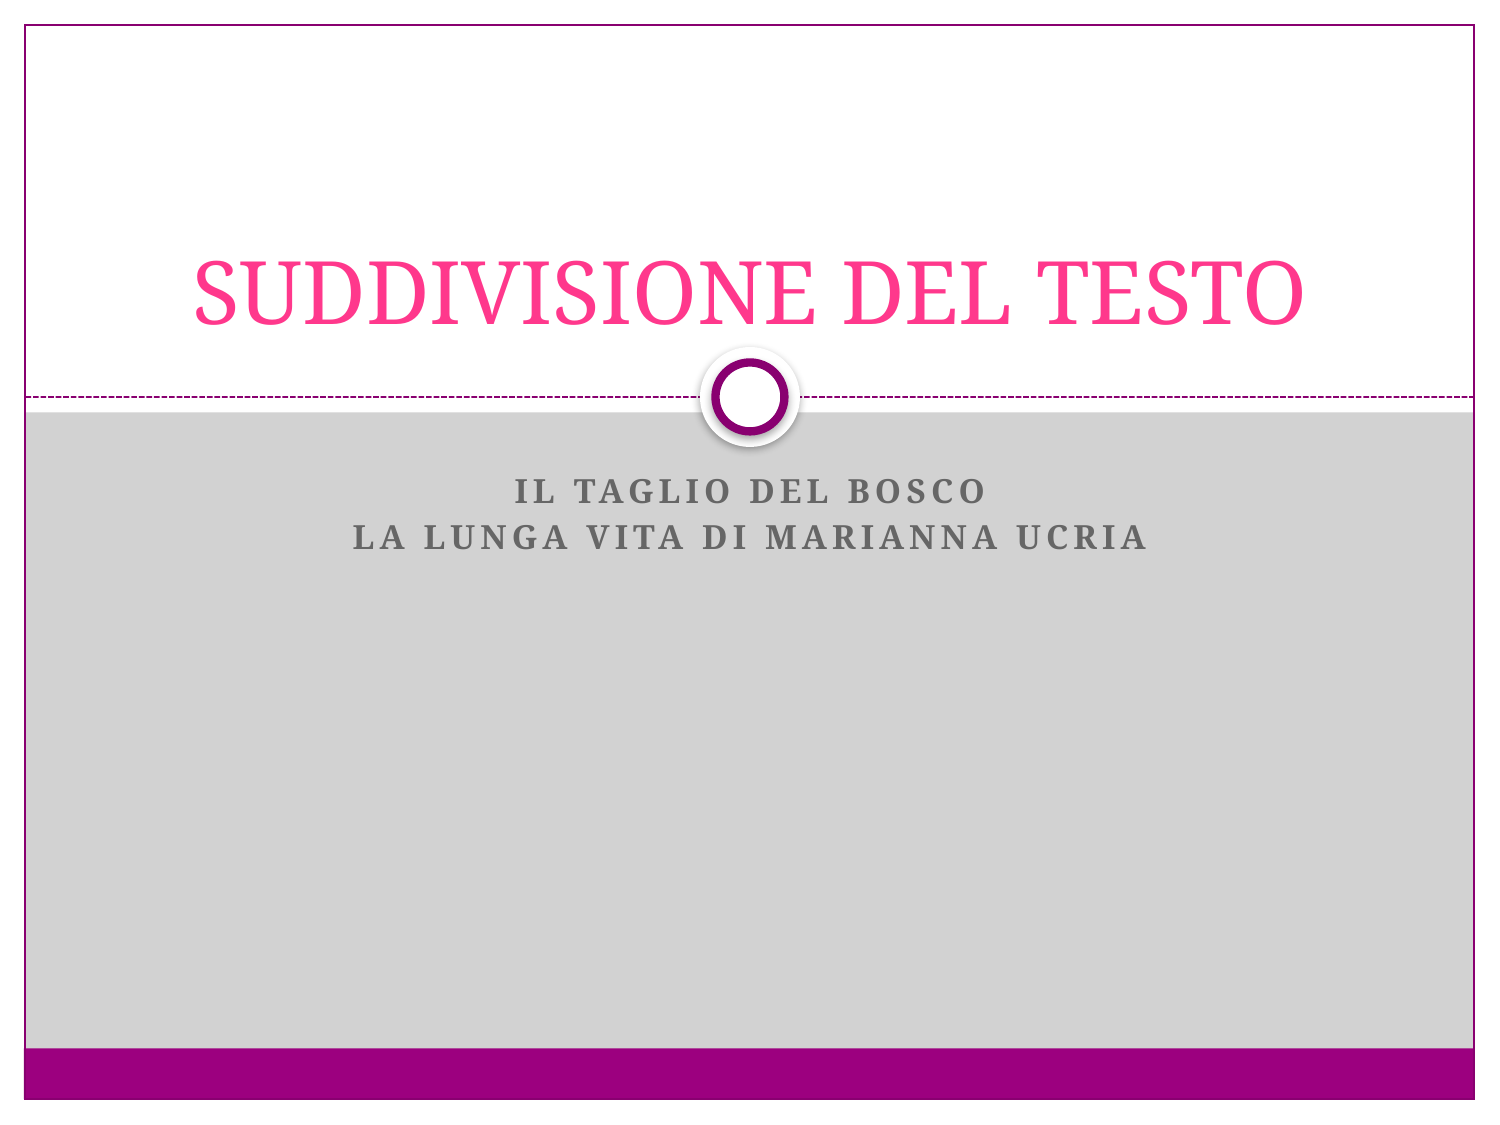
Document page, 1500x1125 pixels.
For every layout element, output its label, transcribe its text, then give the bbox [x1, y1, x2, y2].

title SUDDIVISIONE DEL TESTO [112, 62, 1388, 350]
subtitle Il taglio del bosco LA LUNGA VITA DI MARIANNA UCRIA [225, 462, 1275, 750]
